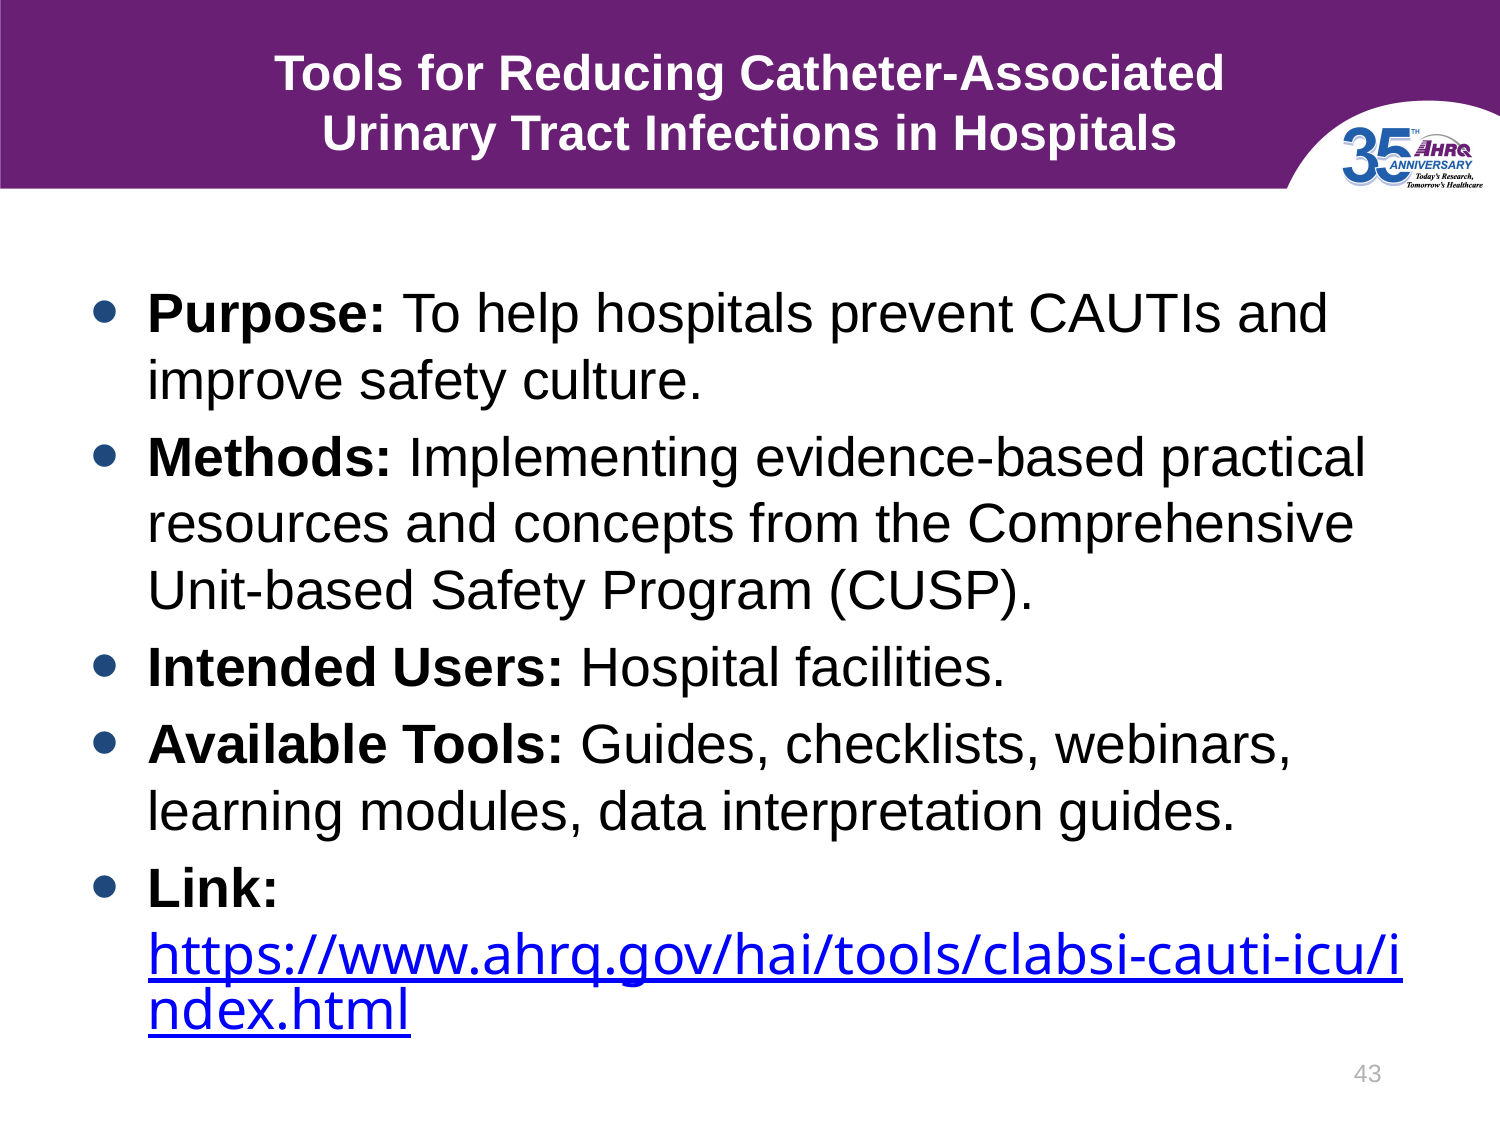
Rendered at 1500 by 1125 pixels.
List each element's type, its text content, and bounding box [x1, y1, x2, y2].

list Purpose: To help hospitals prevent CAUTIs and improve safety culture. Methods: Implementing evidence-based practical resources and concepts from the Comprehensive Unit-based Safety Program (CUSP). Intended Users: Hospital facilities. Available Tools: Guides, checklists, webinars, learning modules, data interpretation guides. Link: https://www.ahrq.gov/hai/tools/clabsi-cauti-icu/index.html [75, 270, 1425, 1013]
picture [0, 0, 1500, 1125]
title Tools for Reducing Catheter-Associated Urinary Tract Infections in Hospitals [206, 50, 1294, 152]
slide_number 43 [1059, 1042, 1397, 1103]
